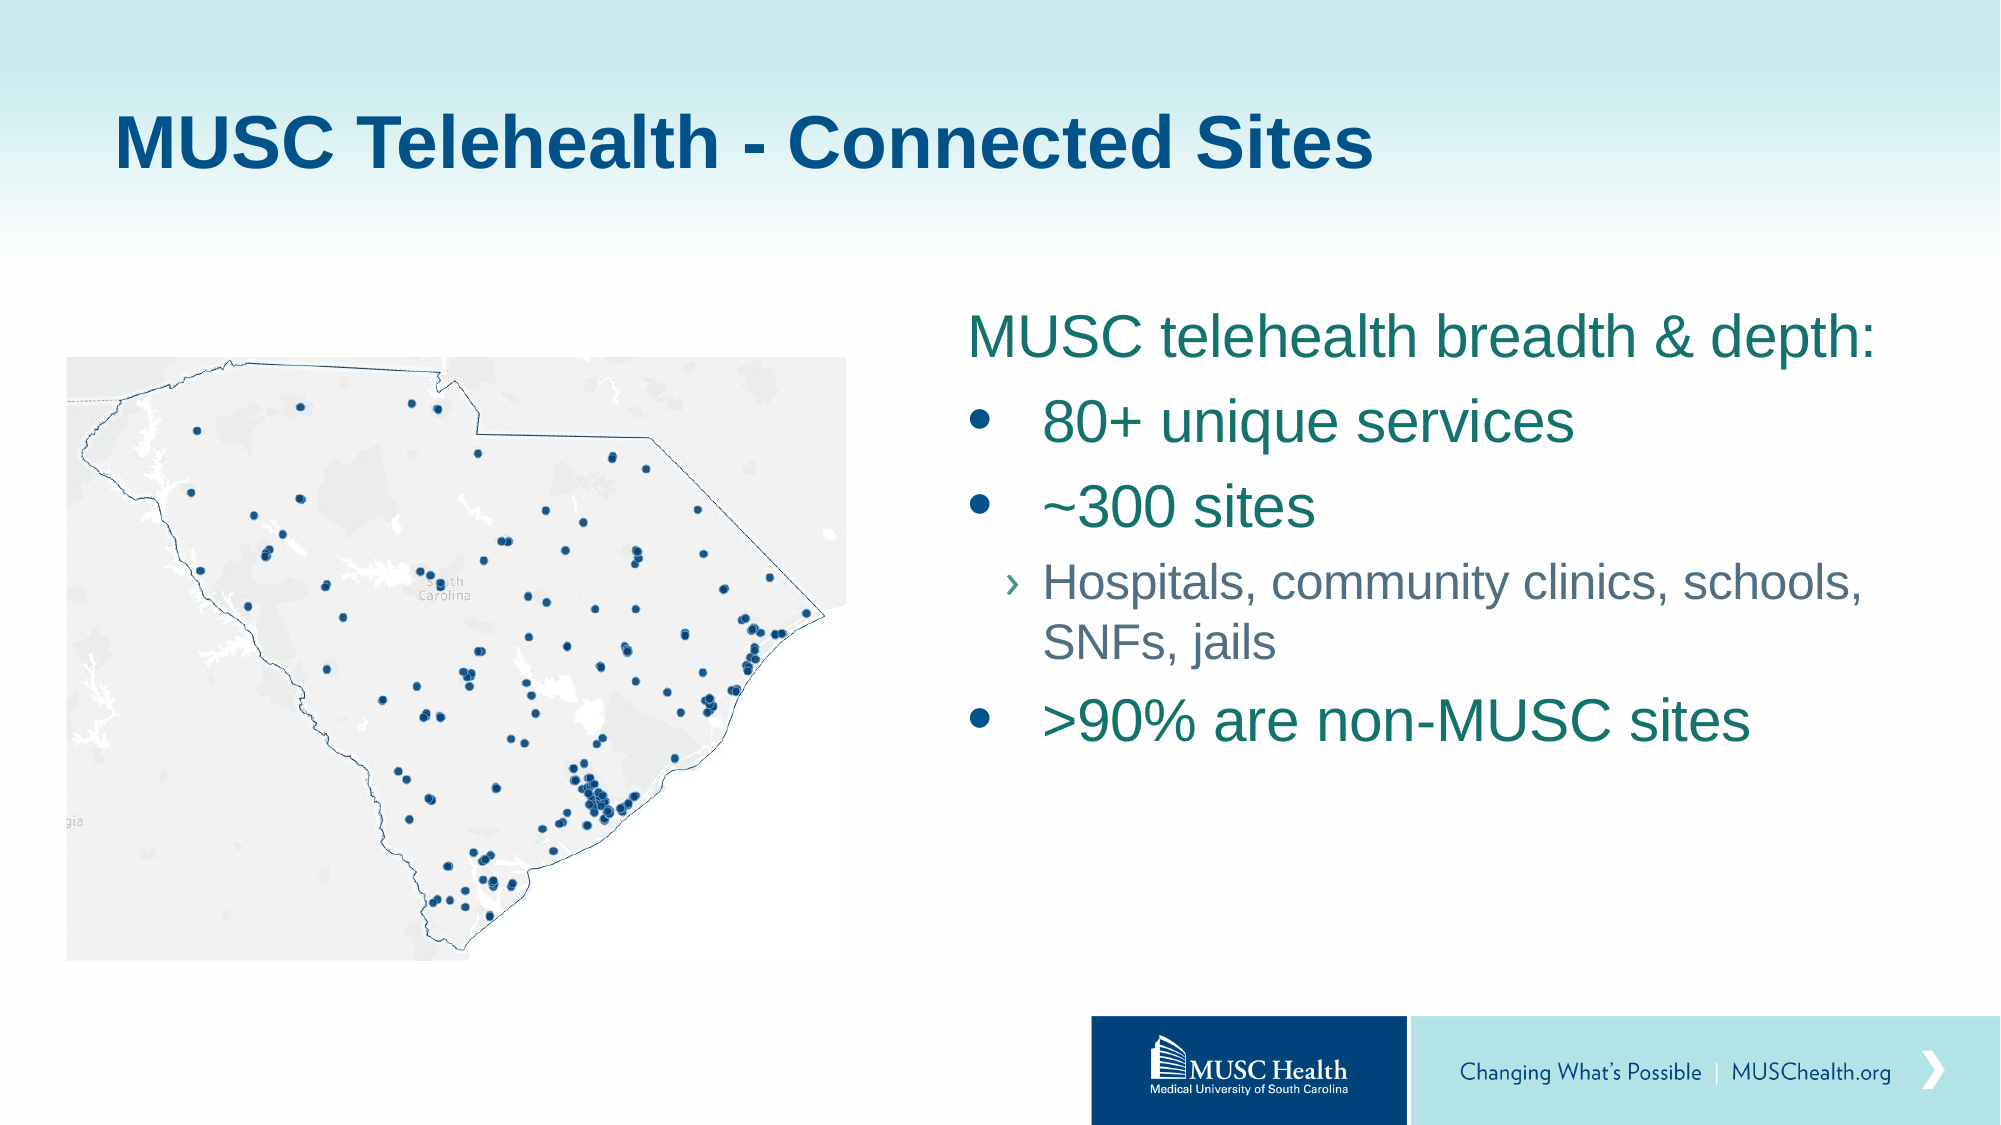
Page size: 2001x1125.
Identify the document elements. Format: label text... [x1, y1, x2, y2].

title MUSC Telehealth - Connected Sites [99, 45, 1900, 233]
picture [0, 0, 2001, 1125]
list MUSC telehealth breadth & depth: 80+ unique services ~300 sites Hospitals, community clinics, schools, SNFs, jails >90% are non-MUSC sites [952, 290, 1916, 1028]
